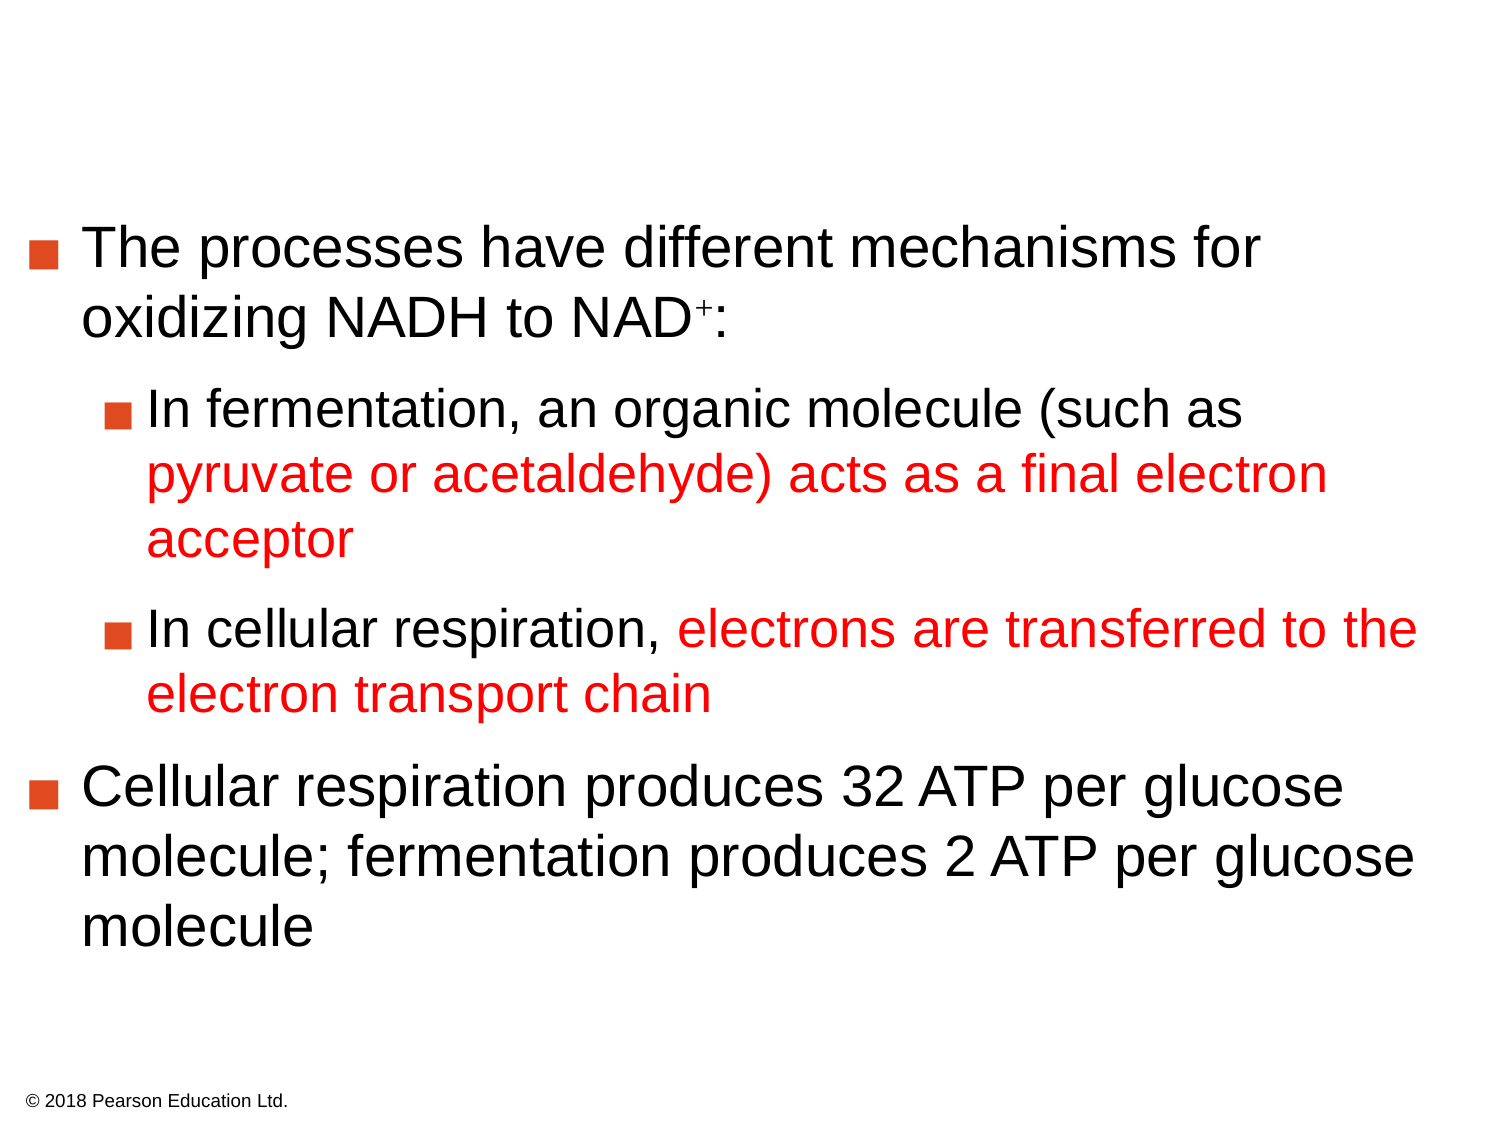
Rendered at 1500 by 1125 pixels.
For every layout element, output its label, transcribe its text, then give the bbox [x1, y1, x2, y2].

list The processes have different mechanisms for oxidizing NADH to NAD+: In fermentation, an organic molecule (such as pyruvate or acetaldehyde) acts as a final electron acceptor In cellular respiration, electrons are transferred to the electron transport chain Cellular respiration produces 32 ATP per glucose molecule; fermentation produces 2 ATP per glucose molecule [24, 208, 1475, 1065]
footer © 2018 Pearson Education Ltd. [10, 1080, 518, 1119]
